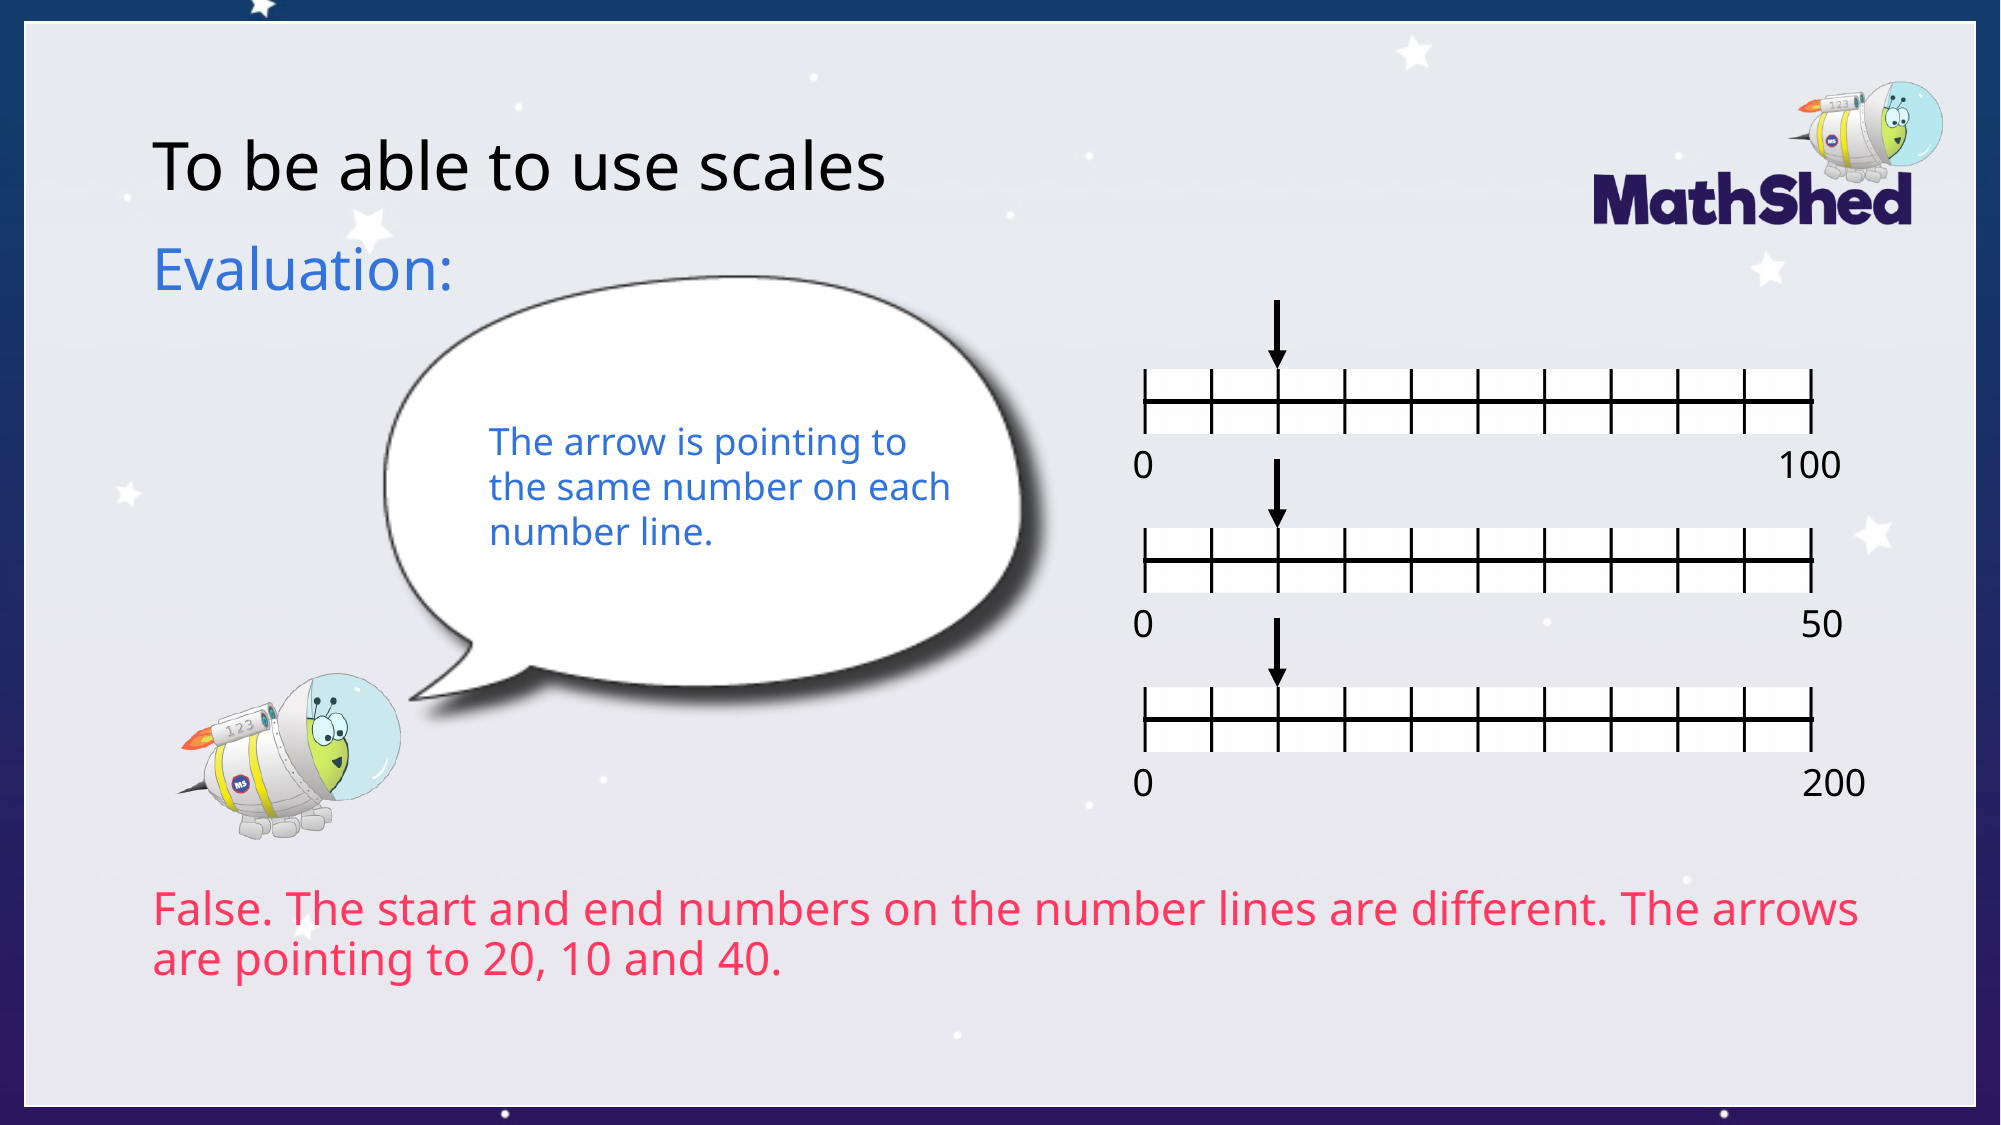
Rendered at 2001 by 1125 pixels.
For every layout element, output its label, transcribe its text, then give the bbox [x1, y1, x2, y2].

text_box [1128, 687, 1886, 813]
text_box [1128, 528, 1862, 654]
title To be able to use scales [137, 59, 1578, 232]
picture [0, 0, 2001, 1125]
list Evaluation: False. The start and end numbers on the number lines are different. The arrows are pointing to 20, 10 and 40. [137, 232, 1948, 1014]
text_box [1128, 369, 1837, 476]
